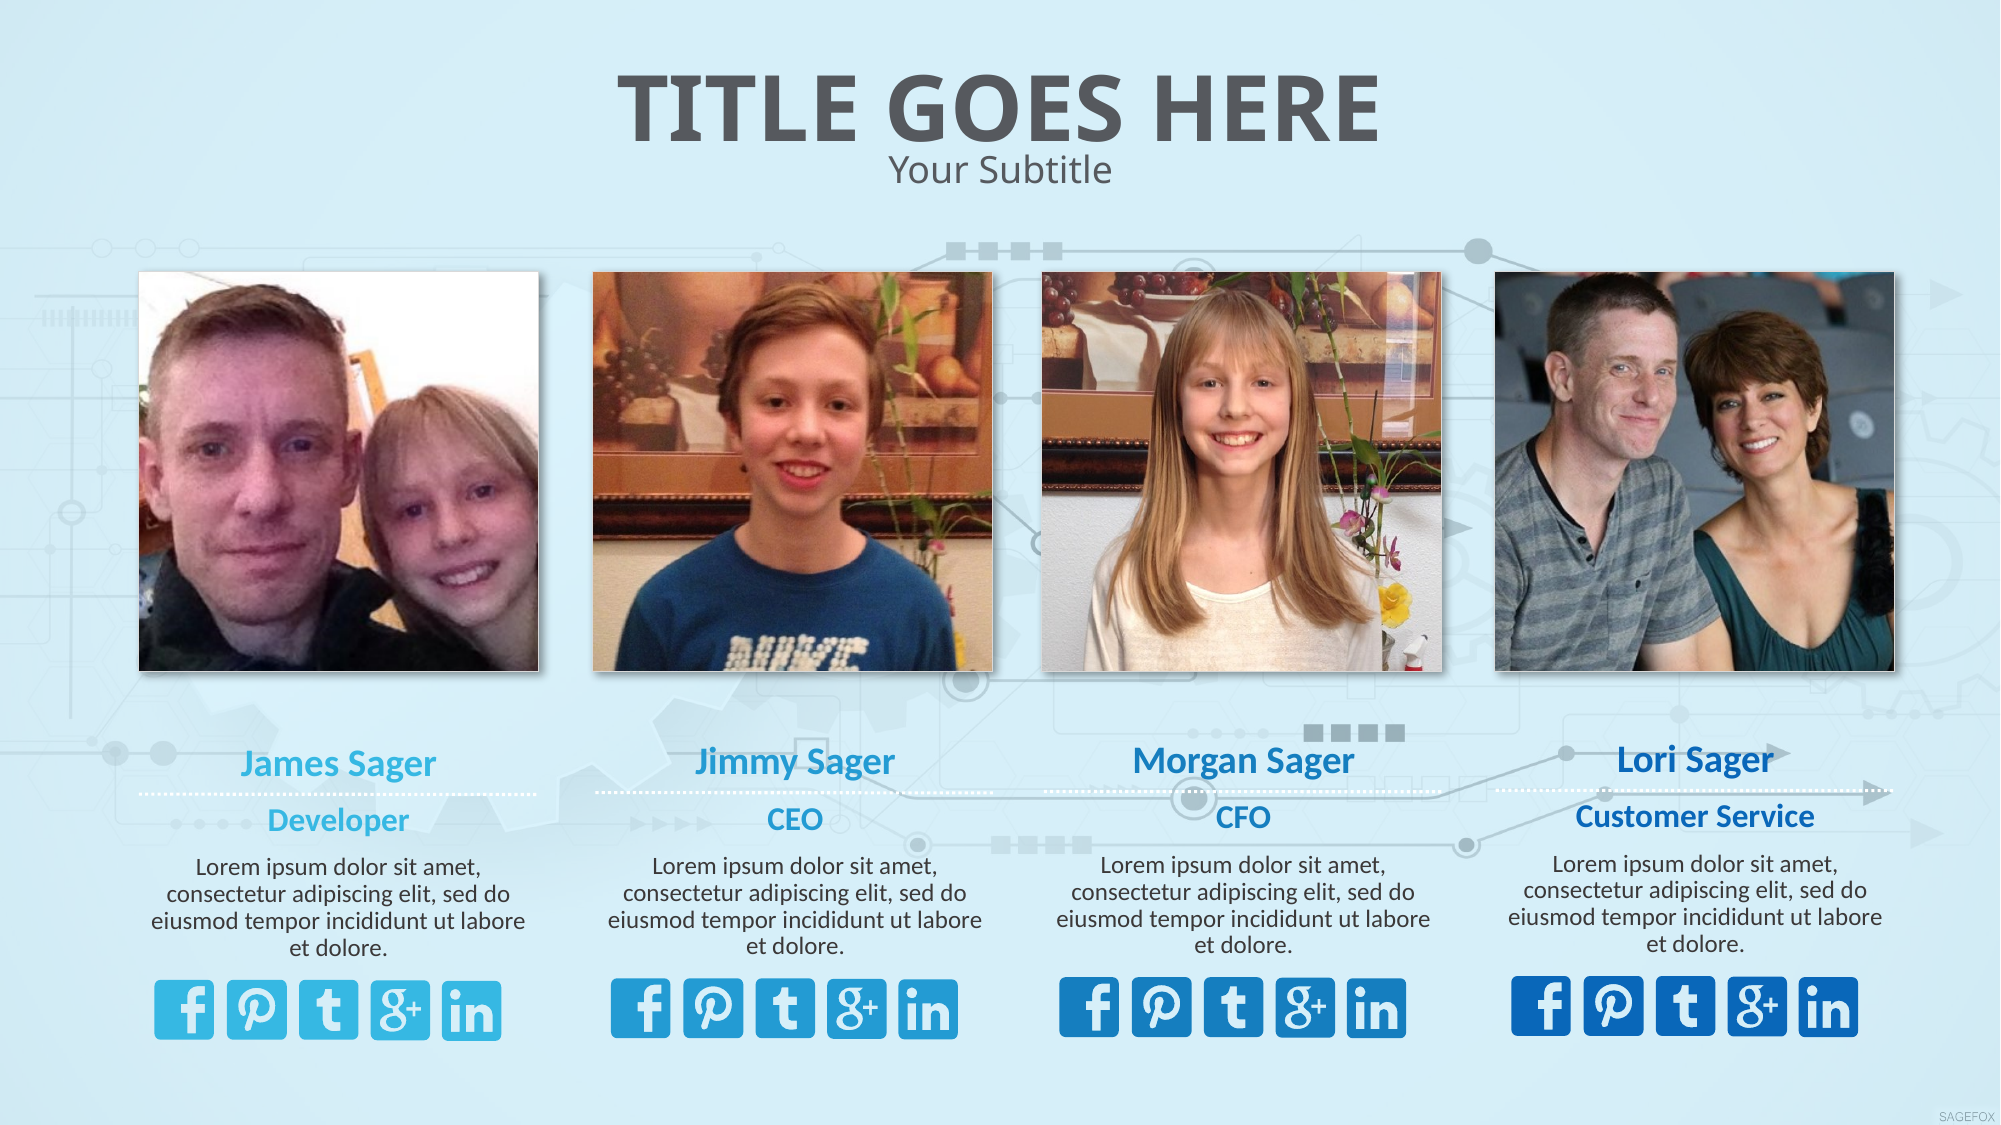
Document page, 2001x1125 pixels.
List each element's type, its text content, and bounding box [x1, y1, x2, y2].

text_box Customer Service [1520, 796, 1871, 839]
text_box Lorem ipsum dolor sit amet, consectetur adipiscing elit, sed do eiusmod tempor incididunt ut labore et dolore. [1043, 851, 1444, 965]
text_box [591, 270, 993, 672]
text_box Morgan Sager [1068, 739, 1419, 782]
text_box [1494, 271, 1896, 673]
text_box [610, 978, 958, 1040]
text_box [1511, 976, 1859, 1038]
text_box [1040, 270, 1442, 672]
text_box Developer [163, 799, 514, 842]
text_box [154, 979, 502, 1041]
text_box Lorem ipsum dolor sit amet, consectetur adipiscing elit, sed do eiusmod tempor incididunt ut labore et dolore. [138, 854, 539, 968]
text_box CFO [1068, 797, 1419, 840]
text_box Lorem ipsum dolor sit amet, consectetur adipiscing elit, sed do eiusmod tempor incididunt ut labore et dolore. [595, 852, 996, 966]
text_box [1059, 977, 1407, 1039]
text_box Lori Sager [1520, 738, 1871, 781]
text_box [138, 270, 540, 672]
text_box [548, 42, 1452, 199]
text_box James Sager [163, 742, 514, 785]
text_box Jimmy Sager [620, 740, 971, 784]
text_box Lorem ipsum dolor sit amet, consectetur adipiscing elit, sed do eiusmod tempor incididunt ut labore et dolore. [1495, 850, 1896, 964]
text_box CEO [620, 798, 971, 841]
